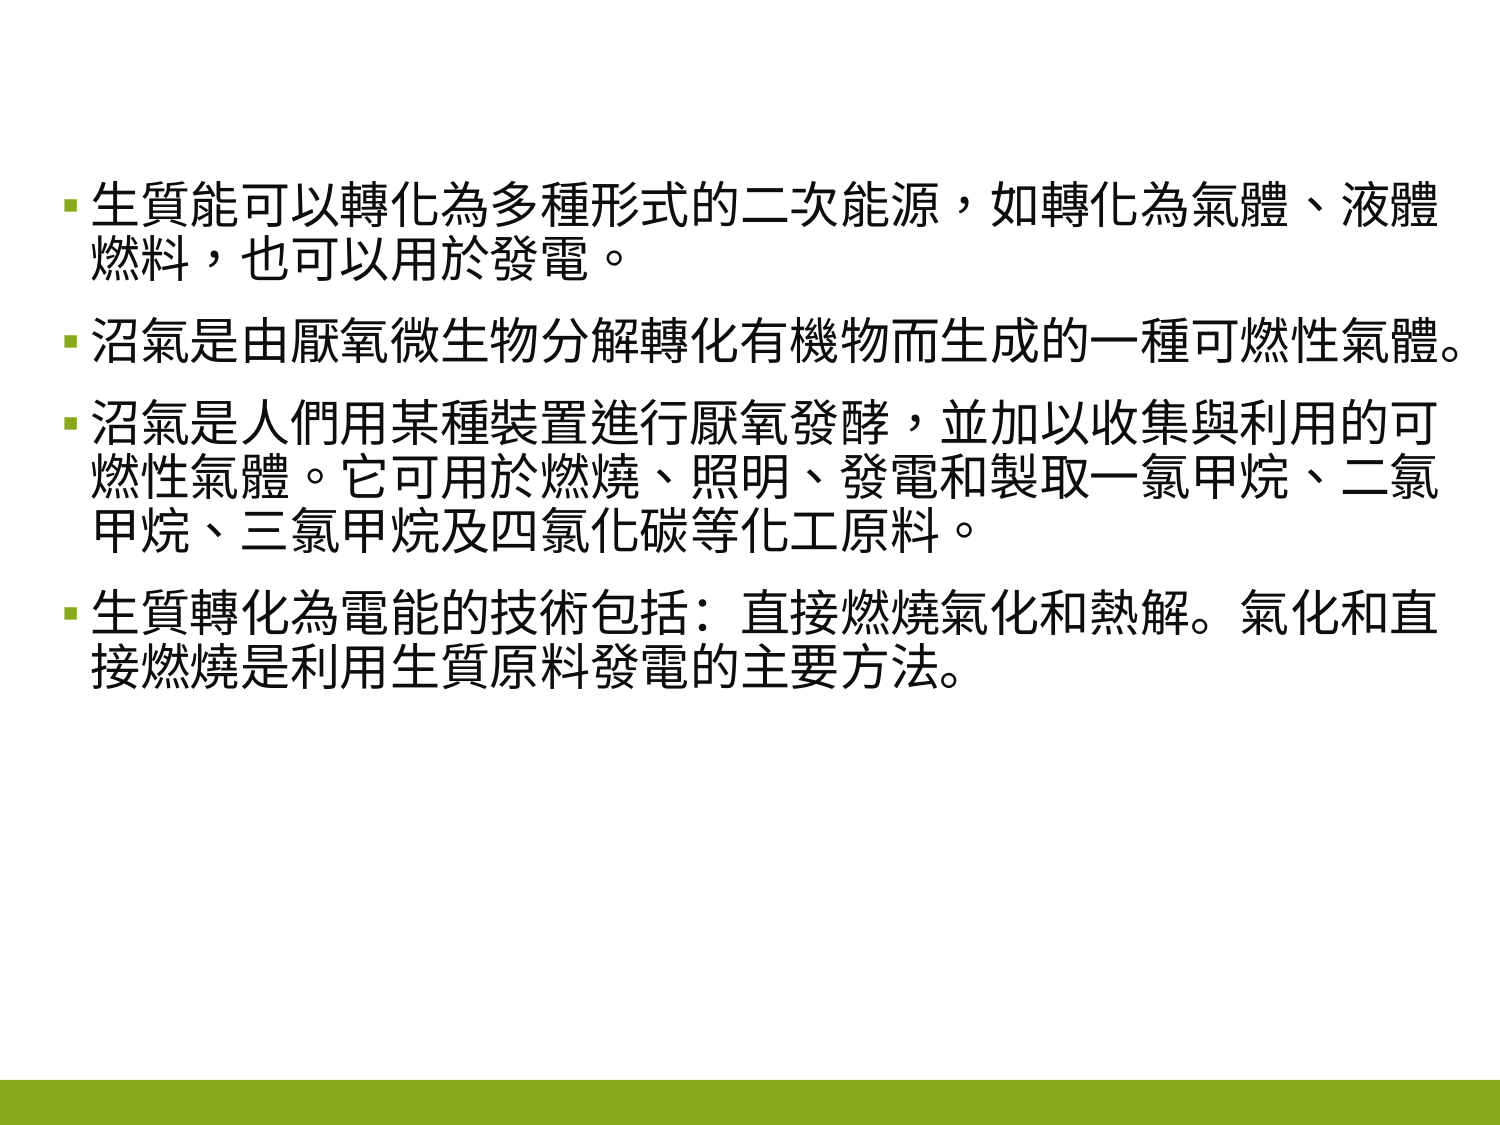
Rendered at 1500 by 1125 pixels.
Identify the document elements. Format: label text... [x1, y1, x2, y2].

list 生質能可以轉化為多種形式的二次能源，如轉化為氣體、液體燃料，也可以用於發電。 沼氣是由厭氧微生物分解轉化有機物而生成的一種可燃性氣體。 沼氣是人們用某種裝置進行厭氧發酵，並加以收集與利用的可燃性氣體。它可用於燃燒、照明、發電和製取一氯甲烷、二氯甲烷、三氯甲烷及四氯化碳等化工原料。 生質轉化為電能的技術包括：直接燃燒氣化和熱解。氣化和直接燃燒是利用生質原料發電的主要方法。 [41, 172, 1500, 977]
